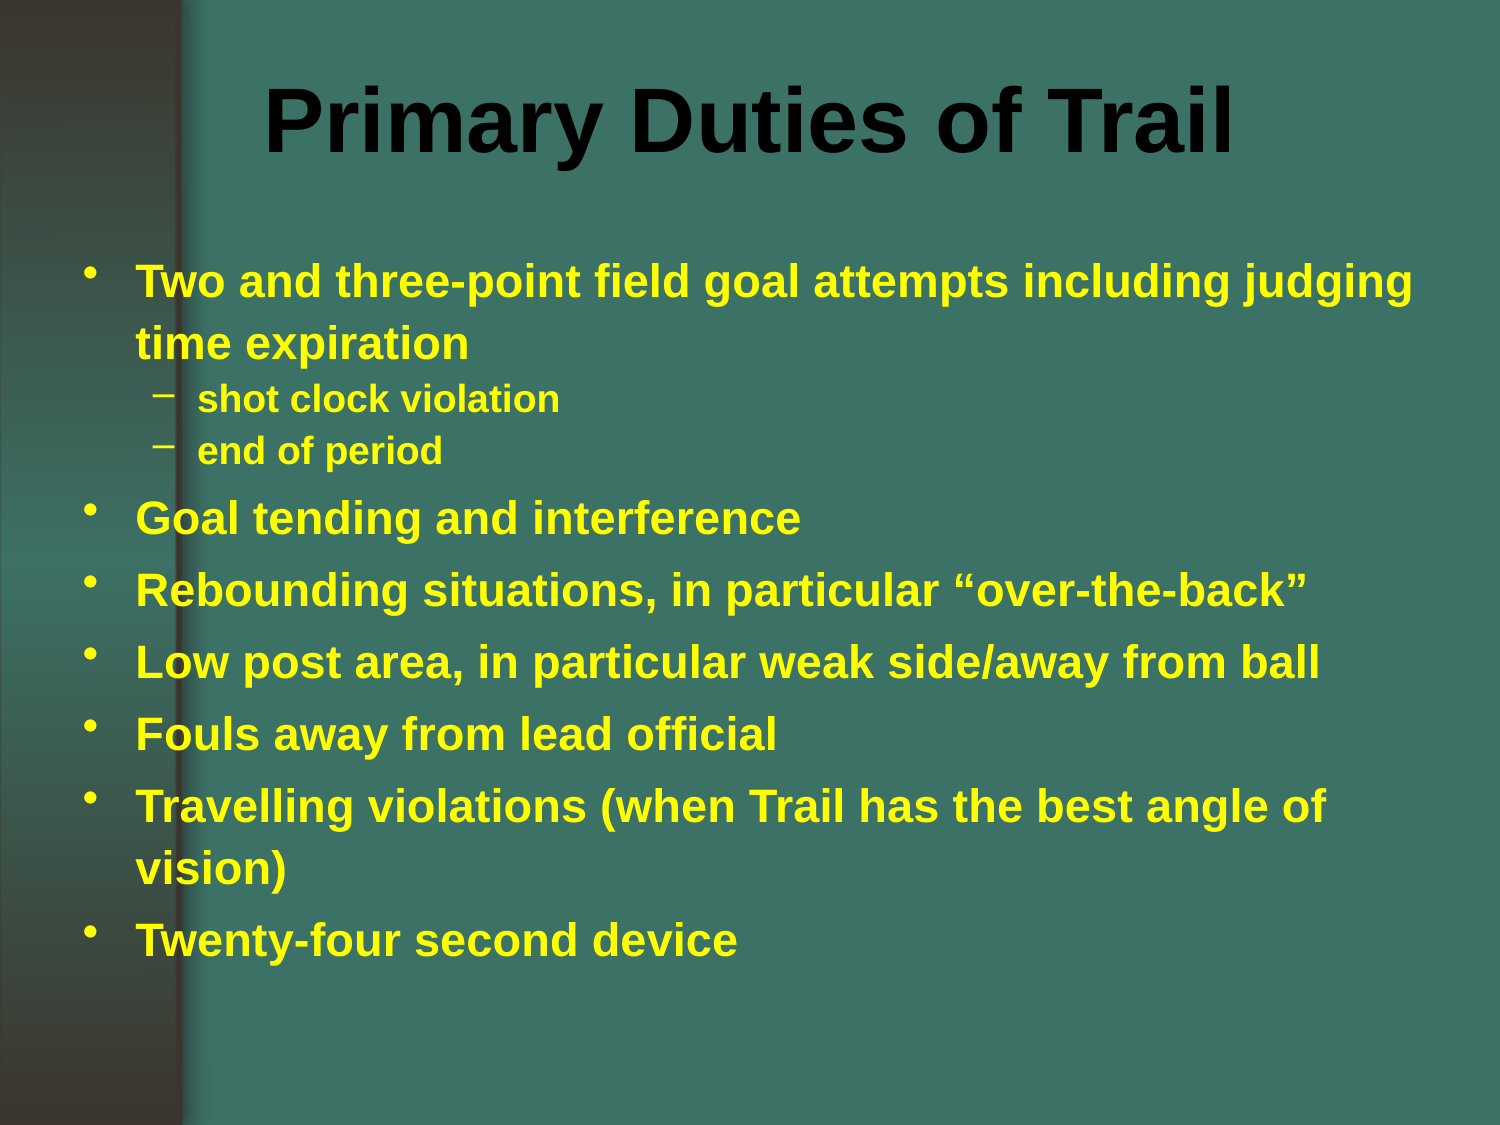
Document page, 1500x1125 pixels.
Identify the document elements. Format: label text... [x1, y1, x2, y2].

list Two and three-point field goal attempts including judging time expiration shot clock violation end of period Goal tending and interference Rebounding situations, in particular “over-the-back” Low post area, in particular weak side/away from ball Fouls away from lead official Travelling violations (when Trail has the best angle of vision) Twenty-four second device [74, 236, 1463, 981]
title Primary Duties of Trail [74, 44, 1426, 188]
picture [0, 0, 1500, 1125]
